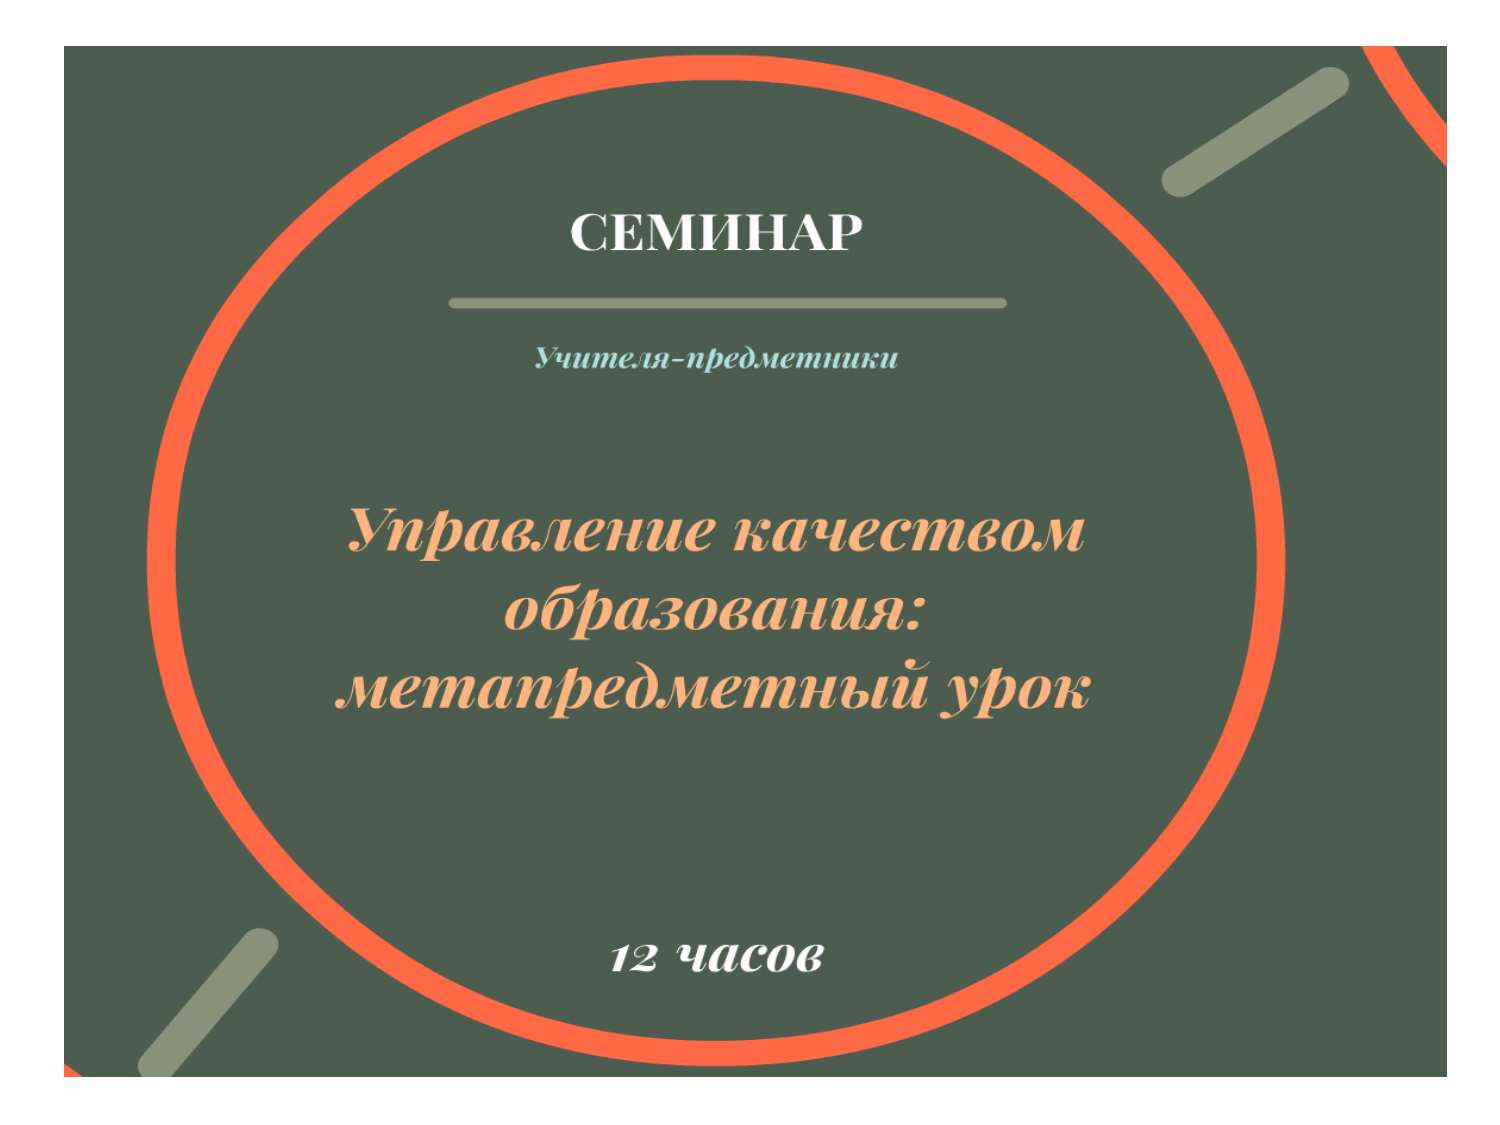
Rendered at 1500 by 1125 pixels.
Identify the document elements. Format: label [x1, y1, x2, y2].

picture [64, 45, 1448, 1078]
